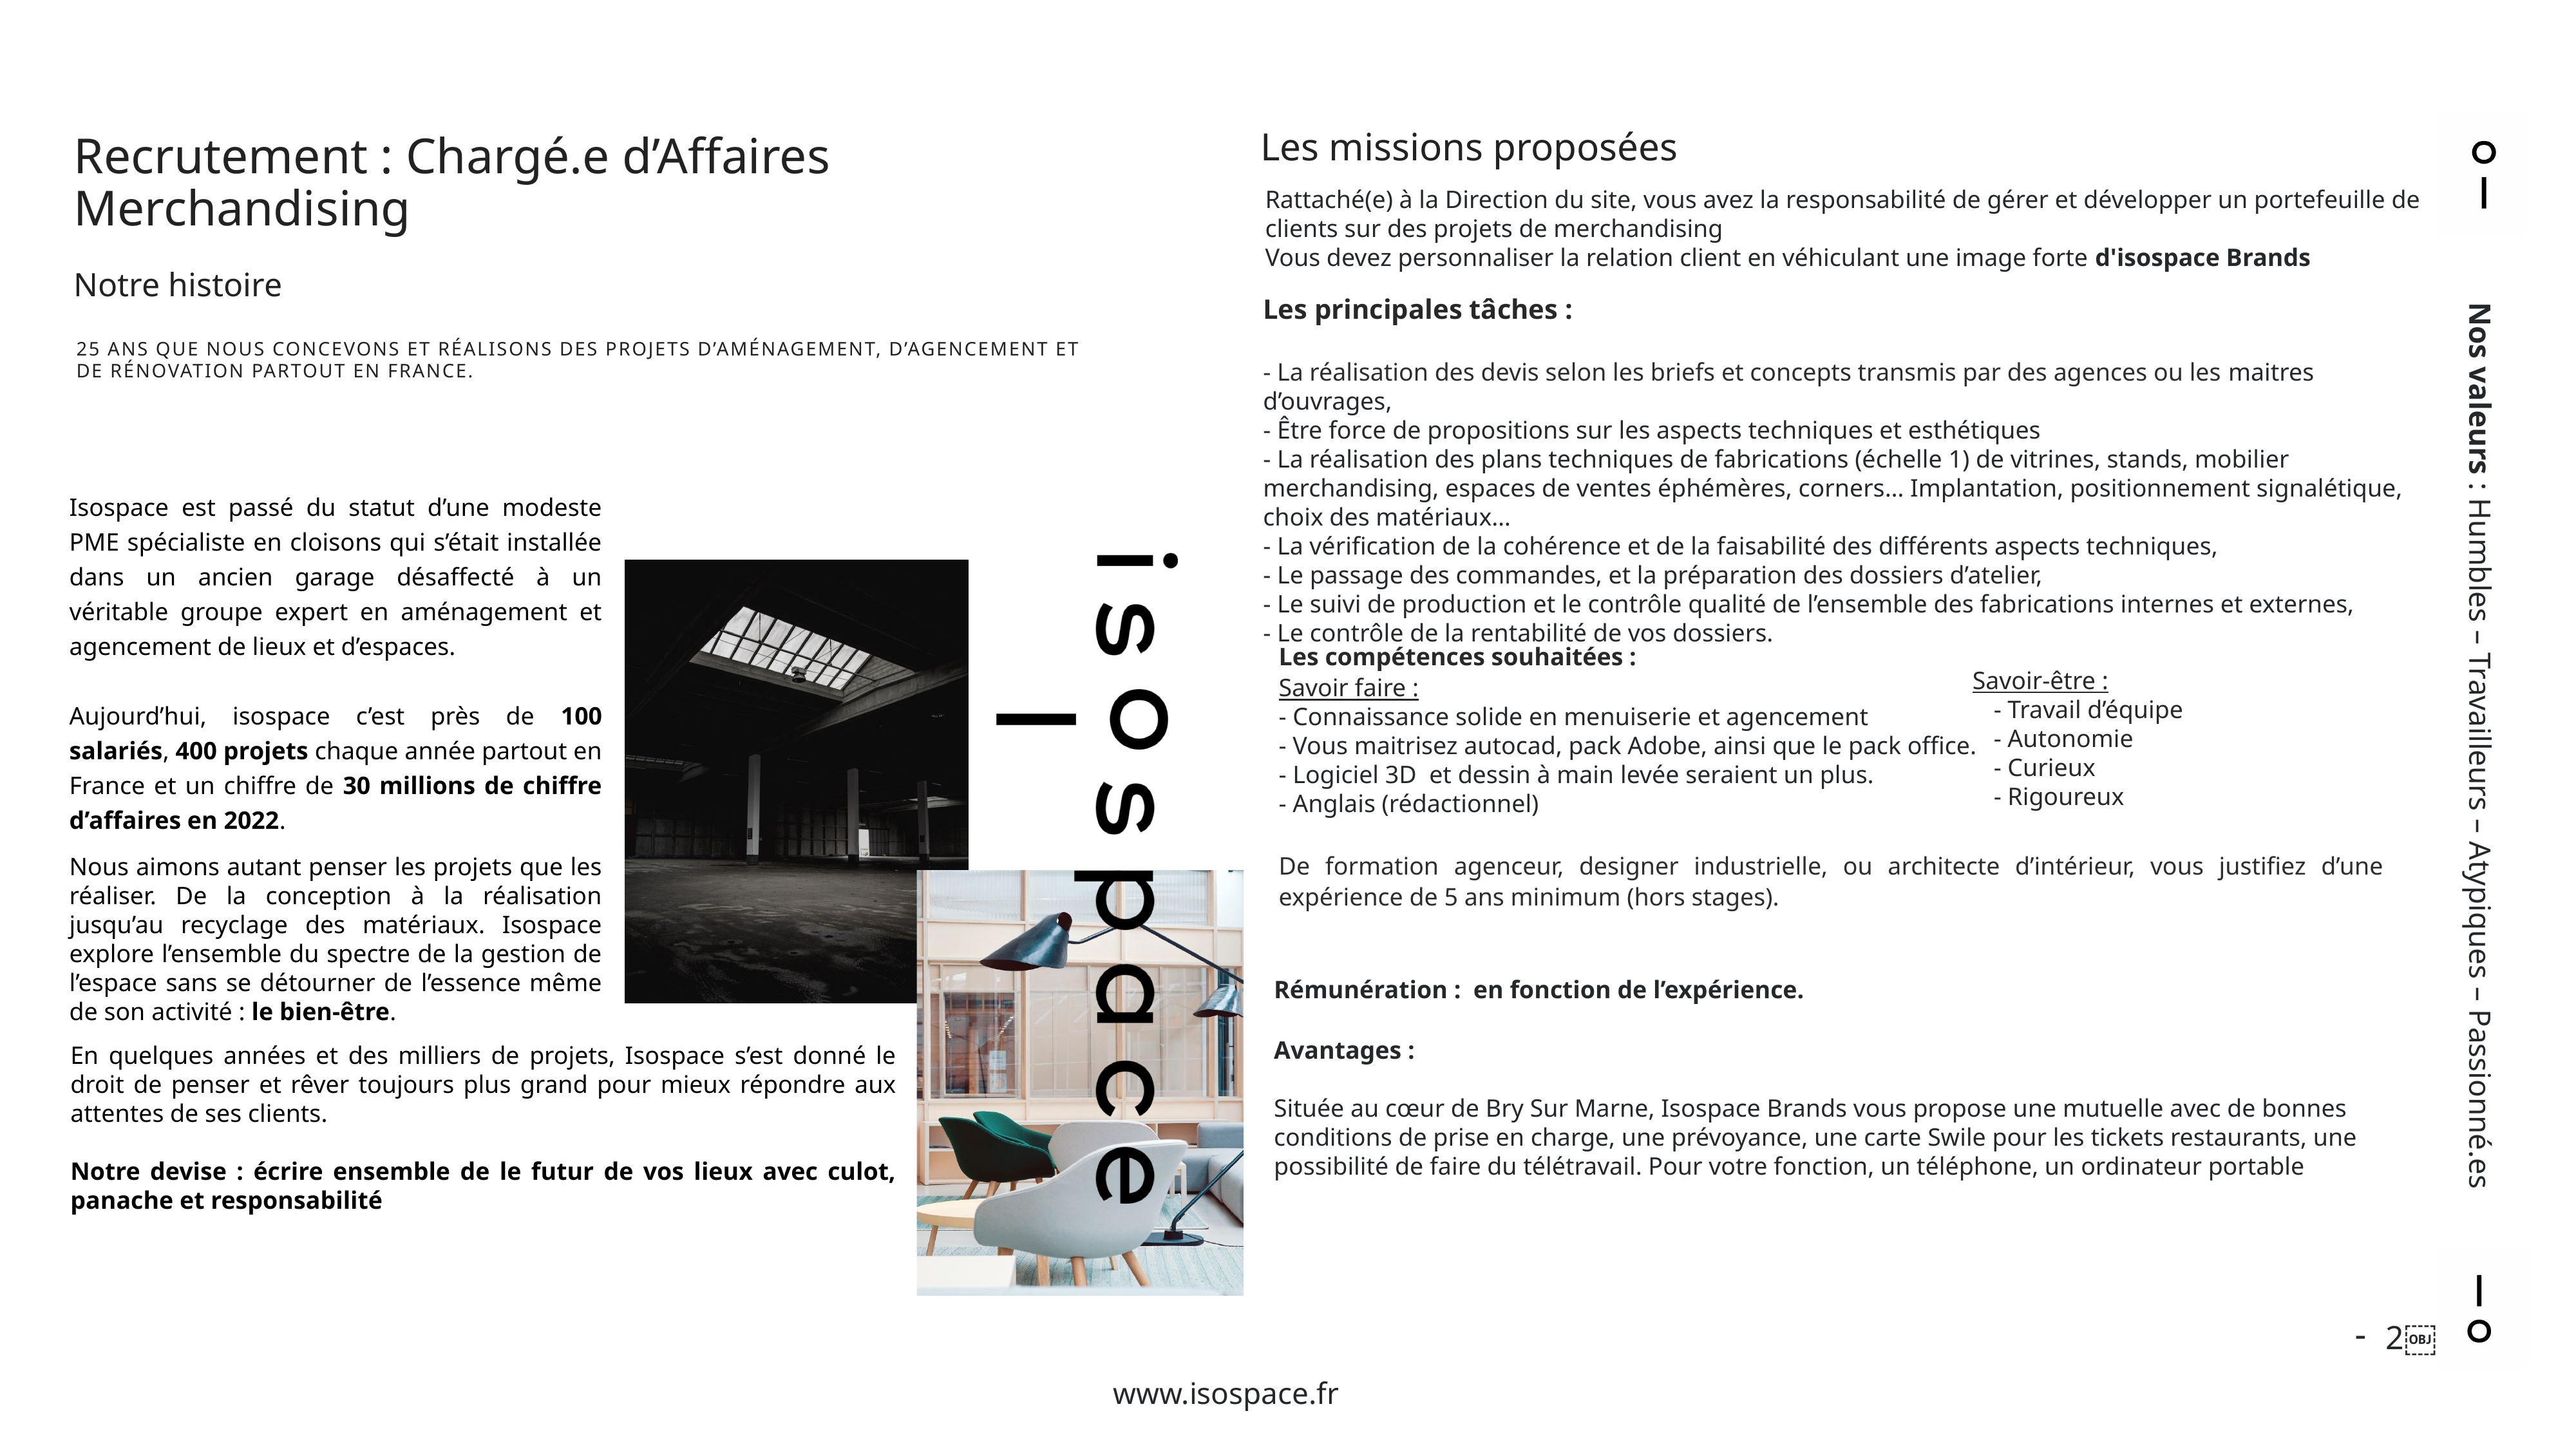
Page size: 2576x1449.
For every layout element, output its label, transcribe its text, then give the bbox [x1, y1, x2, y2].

text_box Nous aimons autant penser les projets que les réaliser. De la conception à la réalisation jusqu’au recyclage des matériaux. Isospace explore l’ensemble du spectre de la gestion de l’espace sans se détourner de l’essence même de son activité : le bien-être. [64, 847, 607, 1030]
text_box Les principales tâches : - La réalisation des devis selon les briefs et concepts transmis par des agences ou les maitres d’ouvrages, - Être force de propositions sur les aspects techniques et esthétiques - La réalisation des plans techniques de fabrications (échelle 1) de vitrines, stands, mobilier merchandising, espaces de ventes éphémères, corners… Implantation, positionnement signalétique, choix des matériaux… - La vérification de la cohérence et de la faisabilité des différents aspects techniques, - Le passage des commandes, et la préparation des dossiers d’atelier, - Le suivi de production et le contrôle qualité de l’ensemble des fabrications internes et externes, - Le contrôle de la rentabilité de vos dossiers. [1253, 287, 2431, 652]
text_box Recrutement : Chargé.e d’Affaires Merchandising [68, 127, 1094, 241]
text_box 25 ans que nous concevons et réalisons des projets d’aménagement, D’agencement et de rénovation partout en France. [71, 332, 1097, 387]
text_box Savoir-être : - Travail d’équipe - Autonomie - Curieux - Rigoureux [1888, 660, 2369, 815]
text_box En quelques années et des milliers de projets, Isospace s’est donné le droit de penser et rêver toujours plus grand pour mieux répondre aux attentes de ses clients. Notre devise : écrire ensemble de le futur de vos lieux avec culot, panache et responsabilité [61, 1035, 907, 1218]
text_box Nos valeurs : Humbles – Travailleurs – Atypiques – Passionné.es [2458, 240, 2505, 1242]
picture [2436, 1246, 2528, 1370]
picture [624, 554, 1412, 1296]
text_box Les missions proposées [1255, 123, 2172, 174]
text_box Les compétences souhaitées : Savoir faire : - Connaissance solide en menuiserie et agencement - Vous maitrisez autocad, pack Adobe, ainsi que le pack office. - Logiciel 3D et dessin à main levée seraient un plus. - Anglais (rédactionnel) De formation agenceur, designer industrielle, ou architecte d’intérieur, vous justifiez d’une expérience de 5 ans minimum (hors stages). [1269, 636, 2394, 916]
text_box Rémunération : en fonction de l’expérience. [1268, 969, 2431, 1009]
text_box Isospace est passé du statut d’une modeste PME spécialiste en cloisons qui s’était installée dans un ancien garage désaffecté à un véritable groupe expert en aménagement et agencement de lieux et d’espaces. Aujourd’hui, isospace c’est près de 100 salariés, 400 projets chaque année partout en France et un chiffre de 30 millions de chiffre d’affaires en 2022. [64, 481, 607, 847]
text_box Rattaché(e) à la Direction du site, vous avez la responsabilité de gérer et développer un portefeuille de clients sur des projets de merchandising Vous devez personnaliser la relation client en véhiculant une image forte d'isospace Brands [1255, 179, 2433, 276]
text_box Notre histoire [68, 263, 897, 308]
picture [2434, 113, 2528, 237]
text_box Avantages : Située au cœur de Bry Sur Marne, Isospace Brands vous propose une mutuelle avec de bonnes conditions de prise en charge, une prévoyance, une carte Swile pour les tickets restaurants, une possibilité de faire du télétravail. Pour votre fonction, un téléphone, un ordinateur portable [1268, 1029, 2427, 1186]
text_box www.isospace.fr [858, 1369, 1594, 1416]
